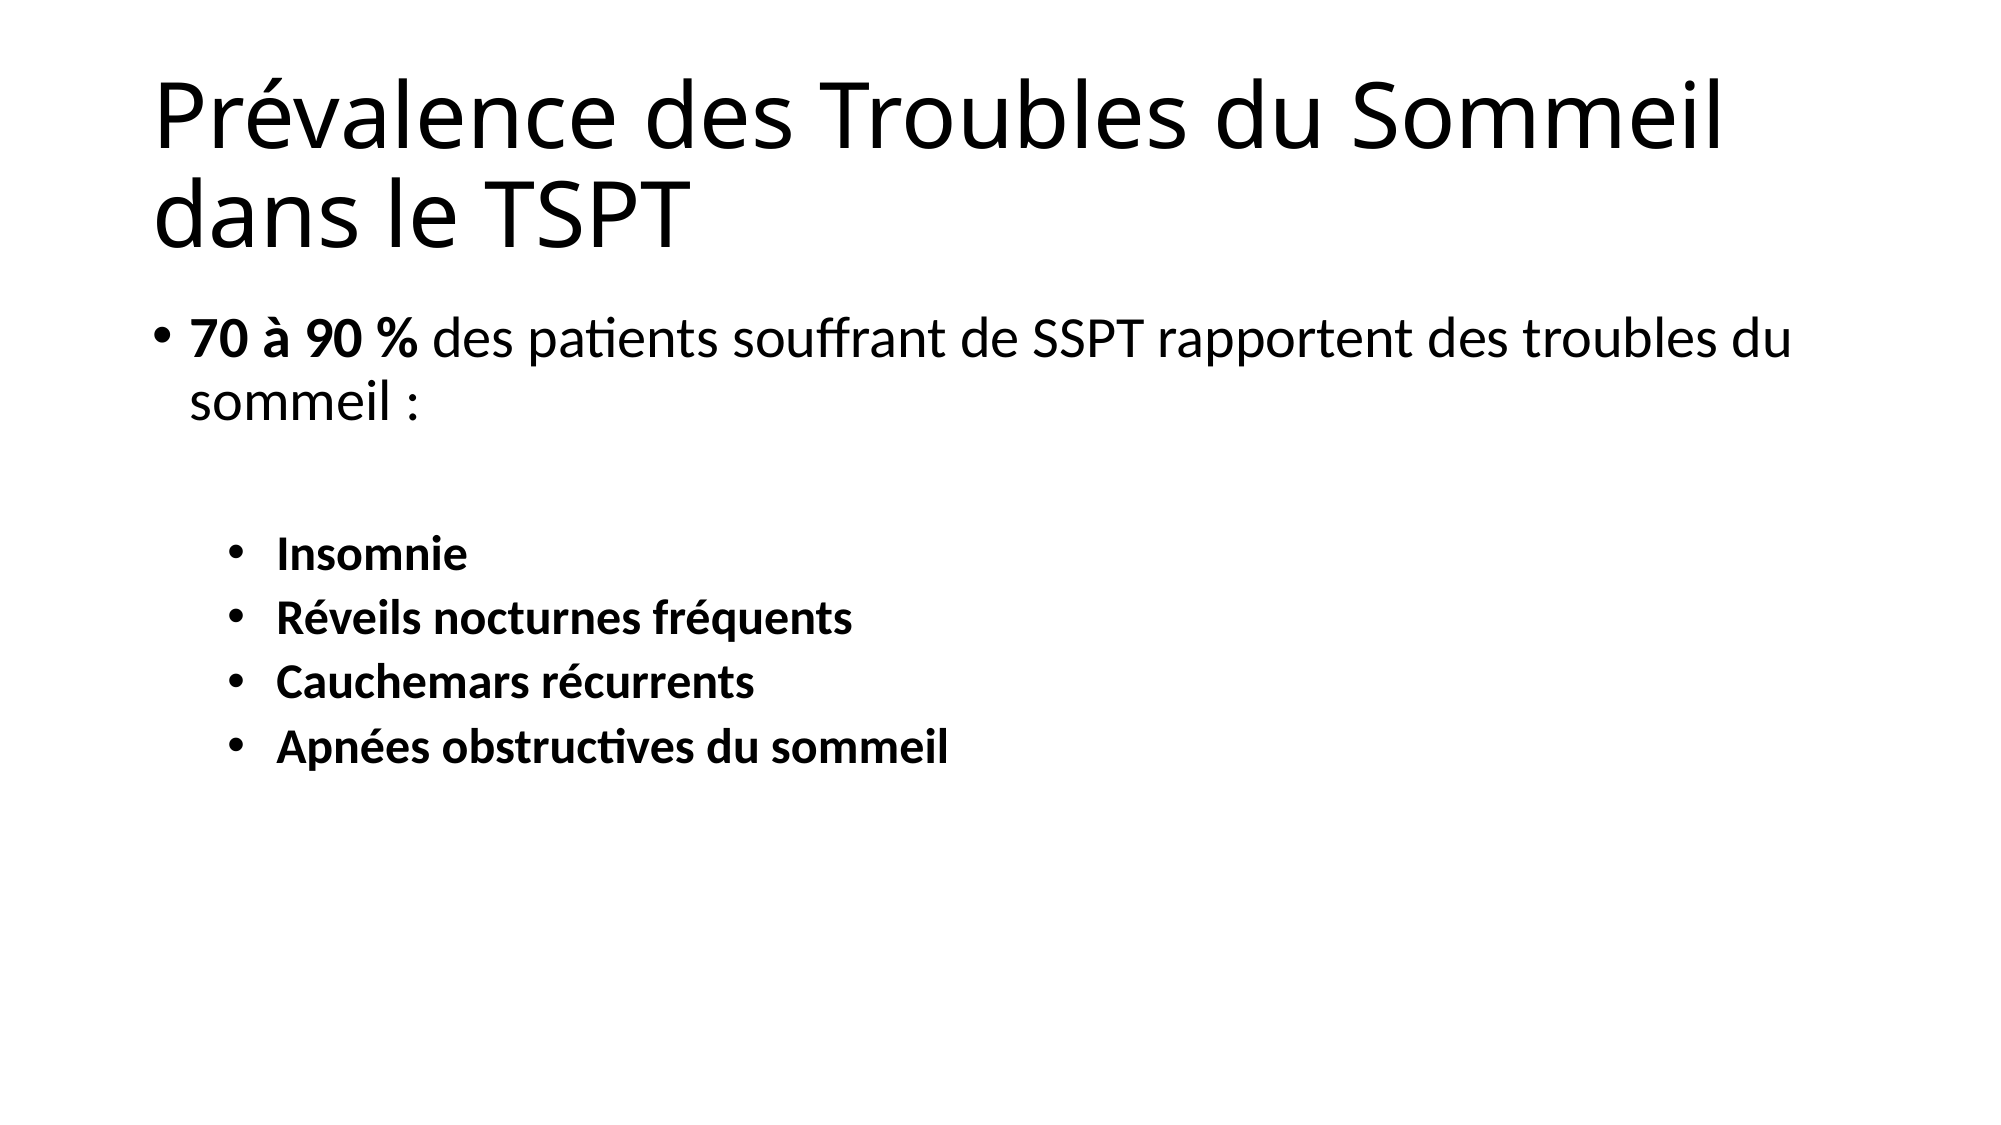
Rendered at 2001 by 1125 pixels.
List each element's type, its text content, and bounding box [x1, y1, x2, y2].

title Prévalence des Troubles du Sommeil dans le TSPT [137, 59, 1863, 278]
list 70 à 90 % des patients souffrant de SSPT rapportent des troubles du sommeil : Insomnie Réveils nocturnes fréquents Cauchemars récurrents Apnées obstructives du sommeil [137, 299, 1863, 1014]
